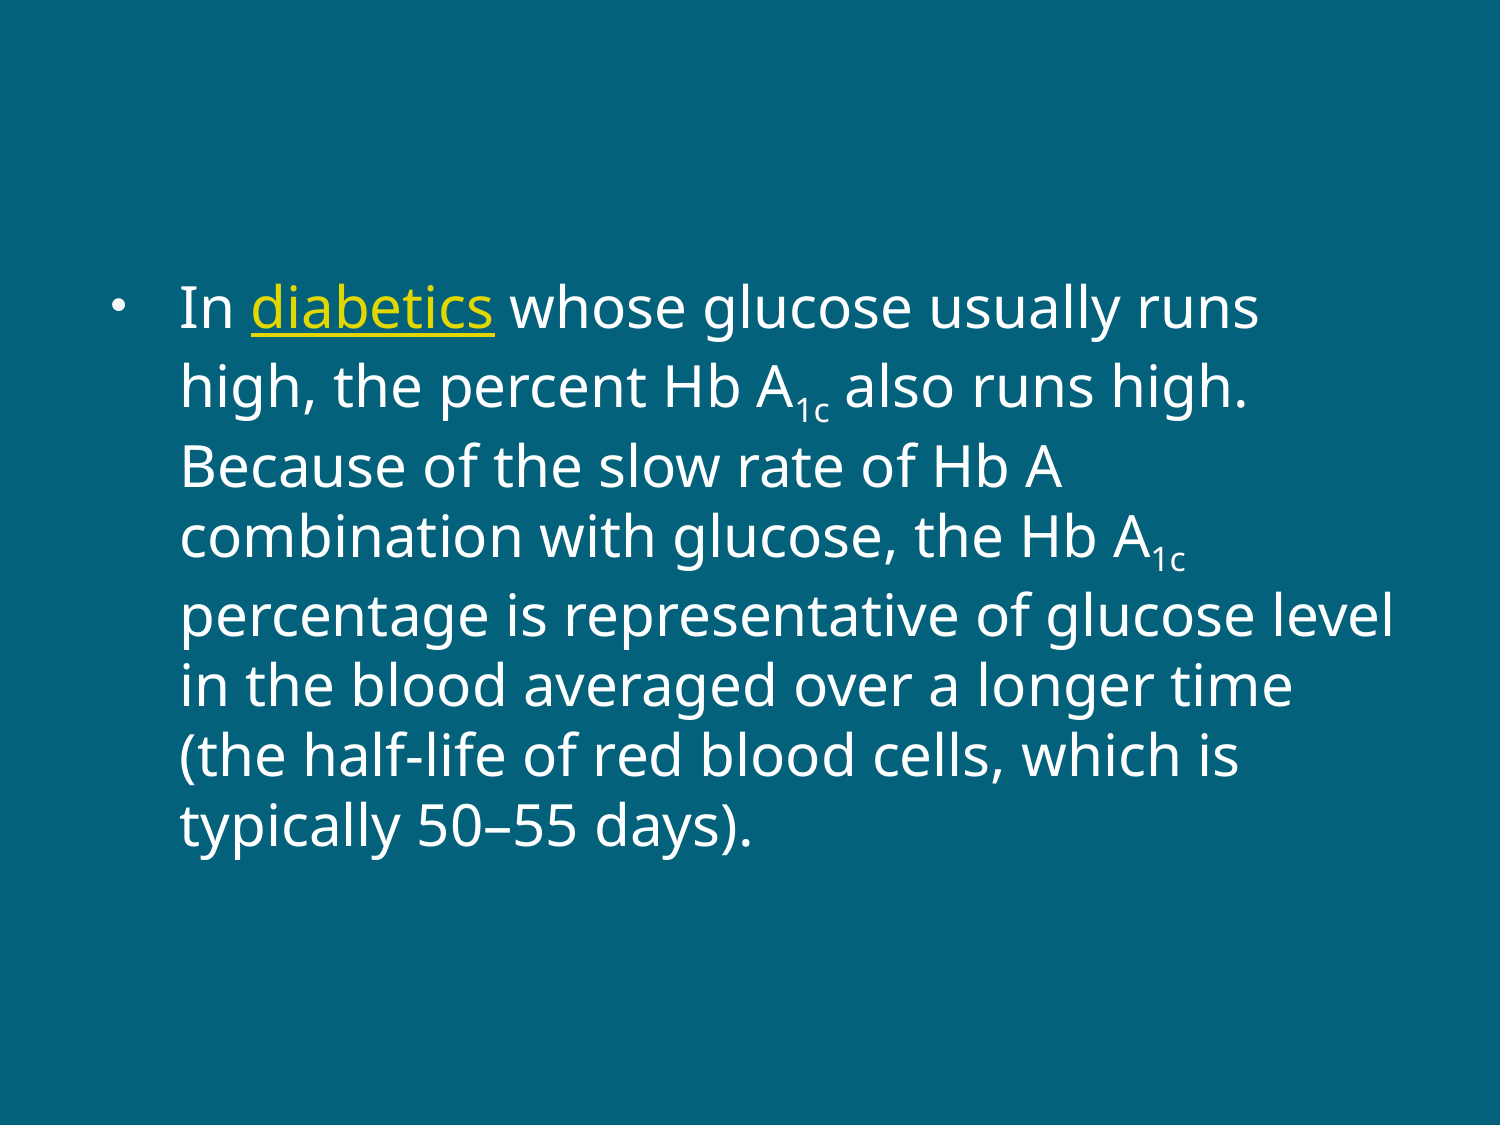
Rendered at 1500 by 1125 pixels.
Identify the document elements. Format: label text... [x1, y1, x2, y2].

list In diabetics whose glucose usually runs high, the percent Hb A1c also runs high. Because of the slow rate of Hb A combination with glucose, the Hb A1c percentage is representative of glucose level in the blood averaged over a longer time (the half-life of red blood cells, which is typically 50–55 days). [75, 262, 1425, 1035]
